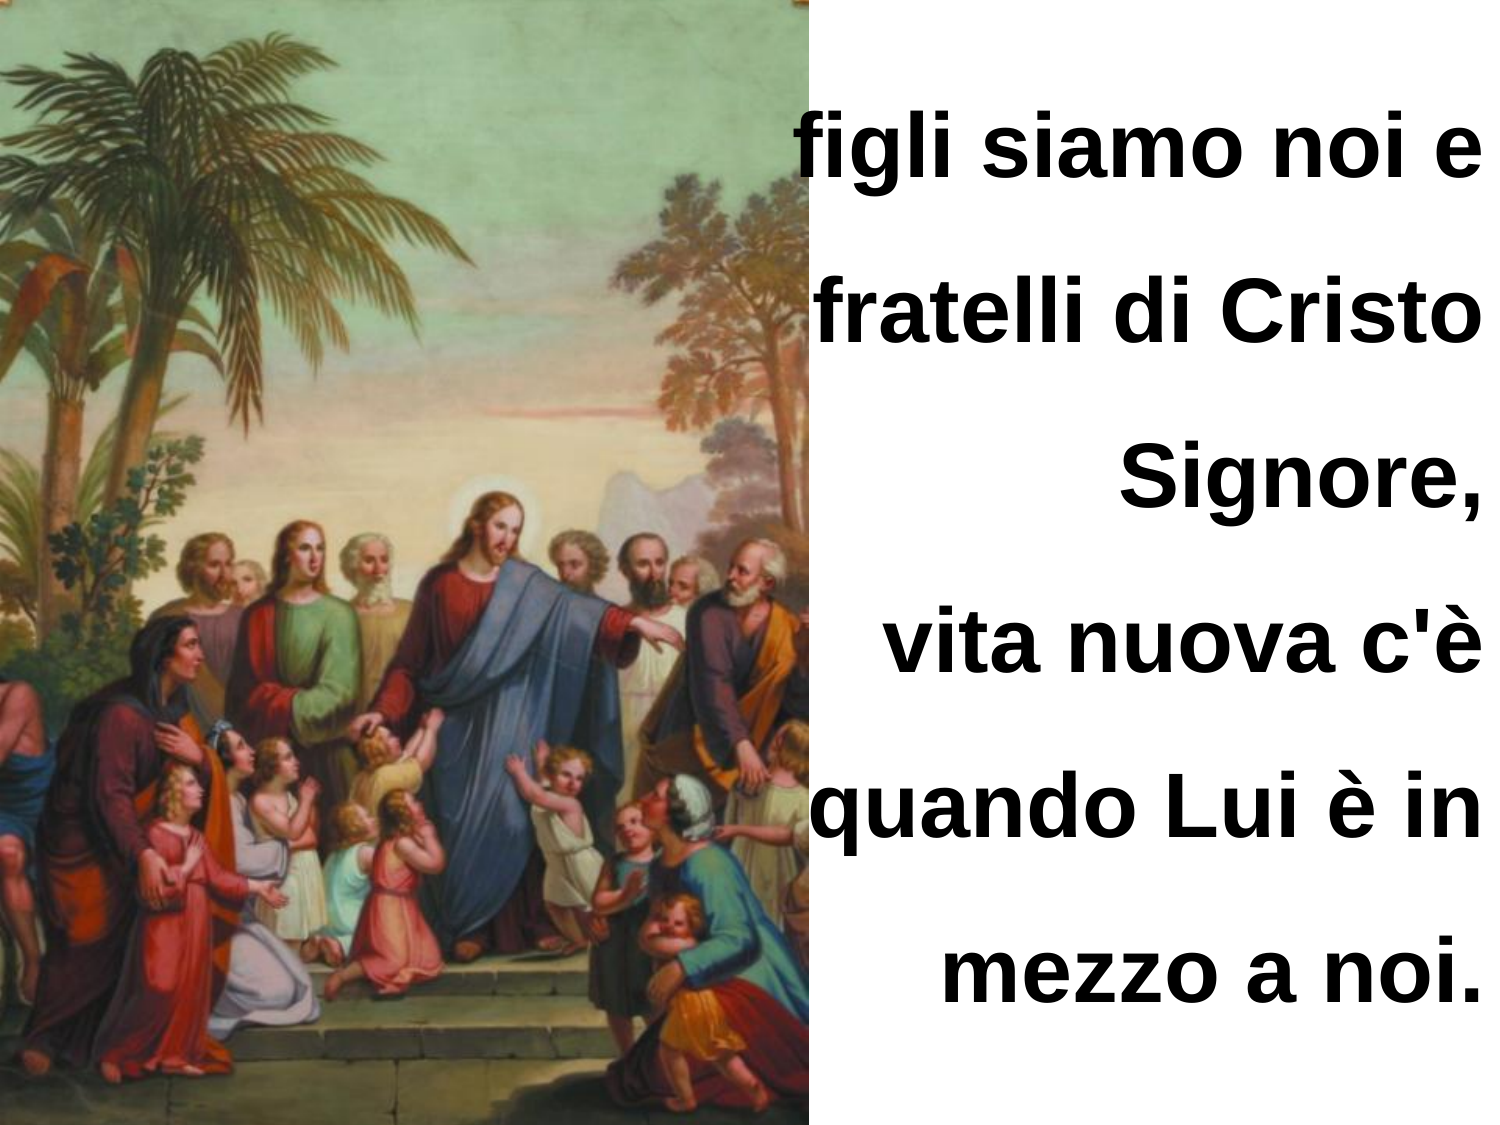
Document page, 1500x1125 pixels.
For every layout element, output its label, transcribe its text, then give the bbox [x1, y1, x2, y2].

text_box figli siamo noi e fratelli di Cristo Signore, vita nuova c'è quando Lui è in mezzo a noi. [813, 23, 1500, 1028]
picture [0, 0, 809, 1125]
